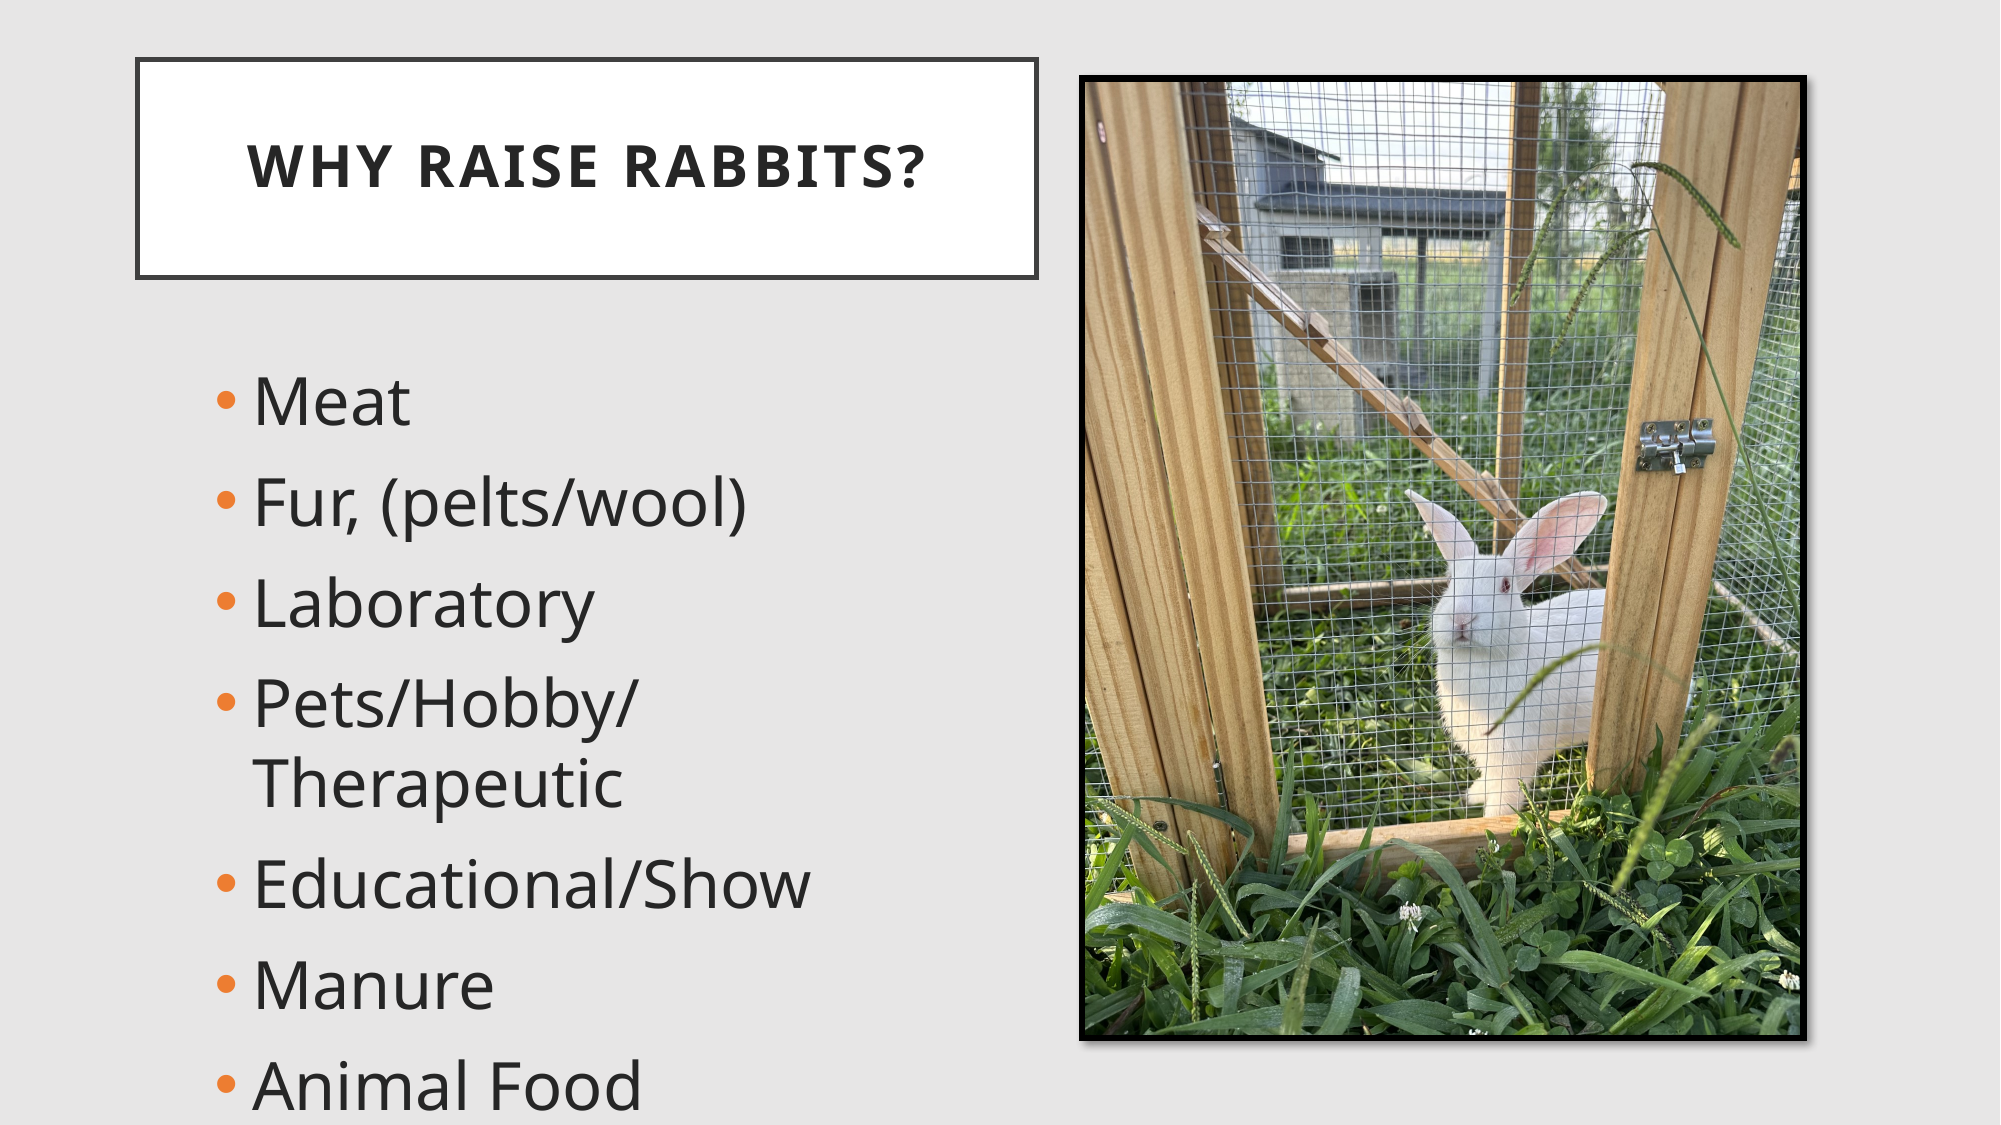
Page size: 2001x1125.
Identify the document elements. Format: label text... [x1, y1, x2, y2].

title Why Raise Rabbits? [135, 57, 1039, 280]
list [1085, 81, 1801, 1036]
list Meat Fur, (pelts/wool) Laboratory Pets/Hobby/Therapeutic Educational/Show Manure Animal Food [199, 351, 964, 1066]
